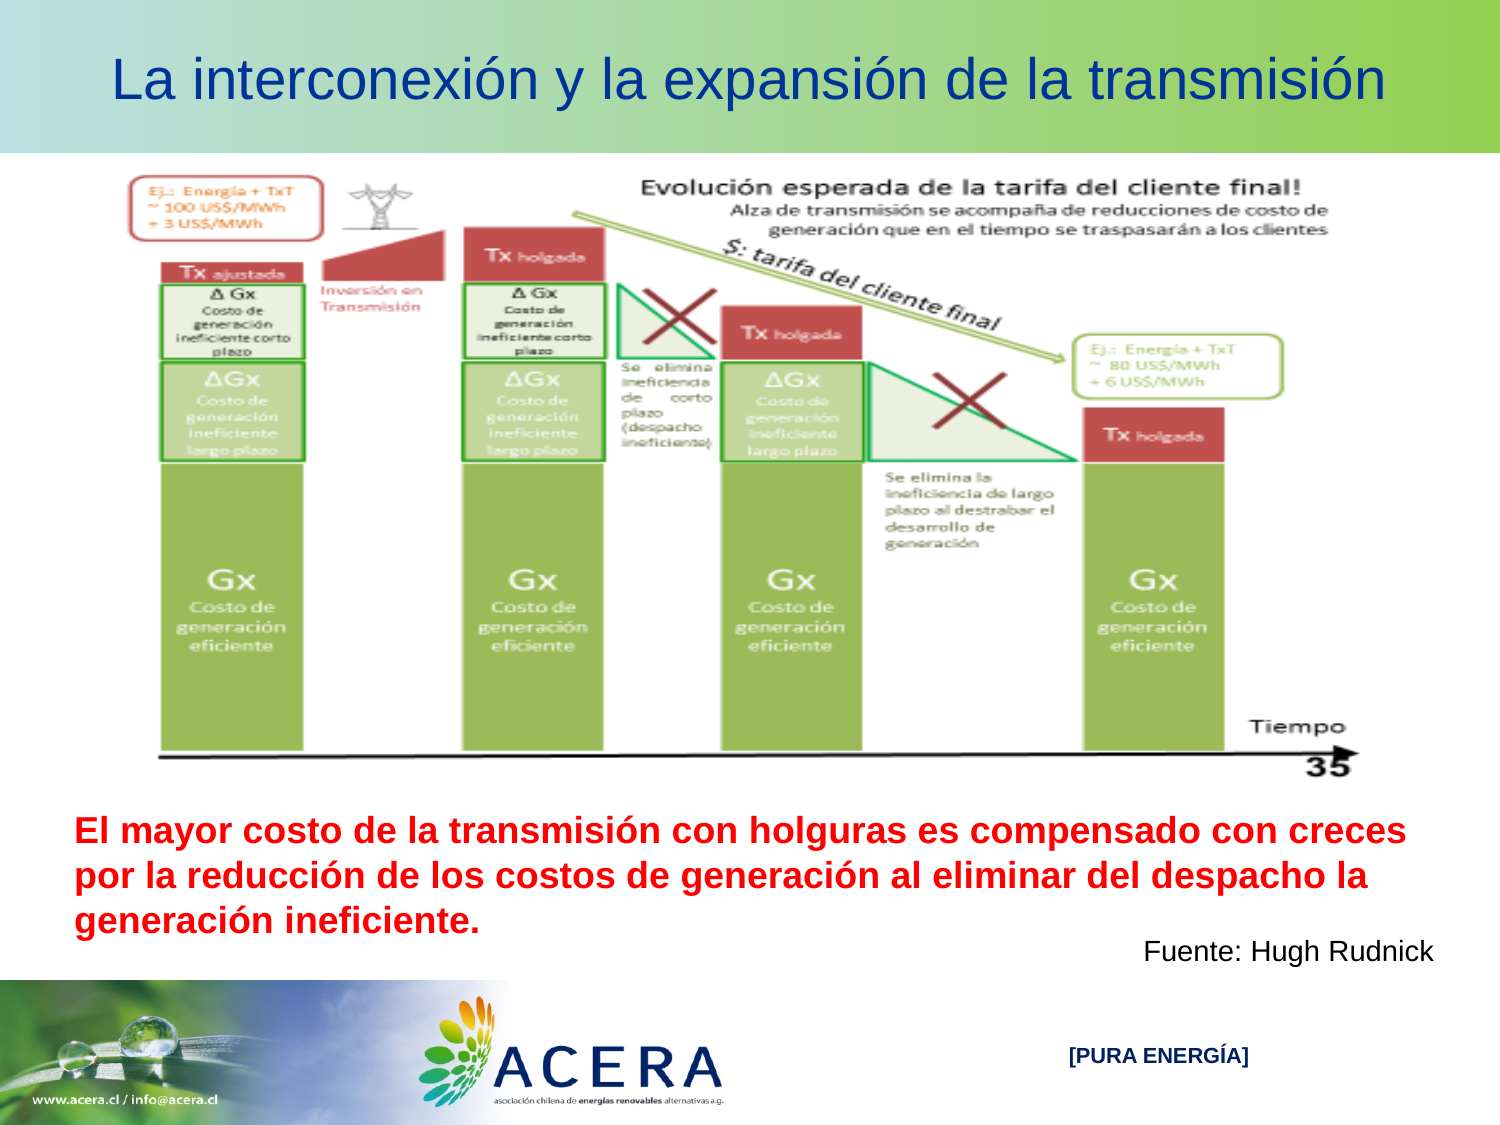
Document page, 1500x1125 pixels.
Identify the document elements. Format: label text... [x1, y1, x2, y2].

title La interconexión y la expansión de la transmisión [0, 0, 1500, 153]
picture [0, 980, 750, 1125]
text_box El mayor costo de la transmisión con holguras es compensado con creces por la reducción de los costos de generación al eliminar del despacho la generación ineficiente. [59, 798, 1466, 949]
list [123, 172, 1365, 788]
text_box Fuente: Hugh Rudnick [1128, 949, 1450, 975]
